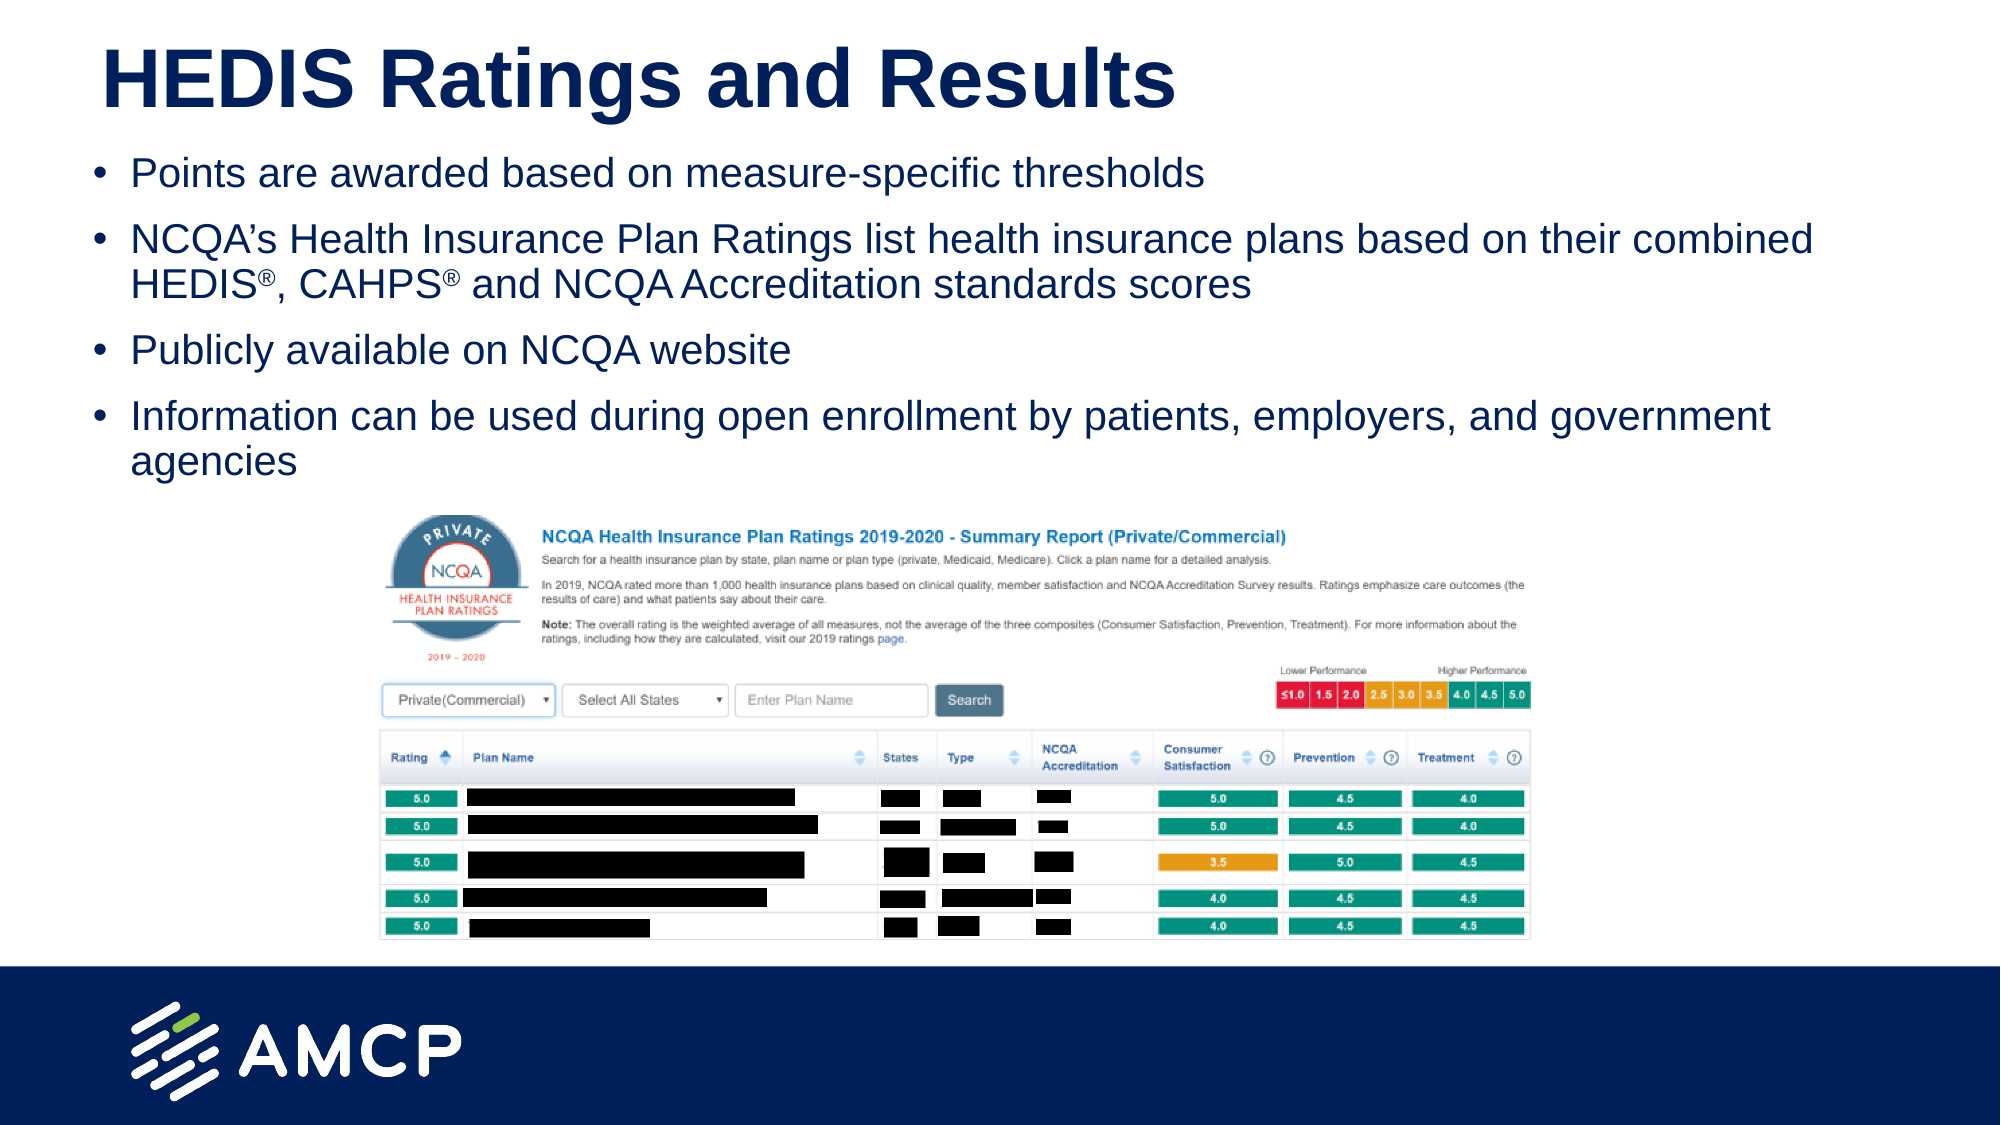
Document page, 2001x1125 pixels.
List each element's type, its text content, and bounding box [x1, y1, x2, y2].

title HEDIS Ratings and Results [86, 17, 2000, 143]
list Points are awarded based on measure-specific thresholds NCQA’s Health Insurance Plan Ratings list health insurance plans based on their combined HEDIS®, CAHPS® and NCQA Accreditation standards scores Publicly available on NCQA website Information can be used during open enrollment by patients, employers, and government agencies [77, 144, 1923, 522]
picture [0, 515, 1538, 1125]
